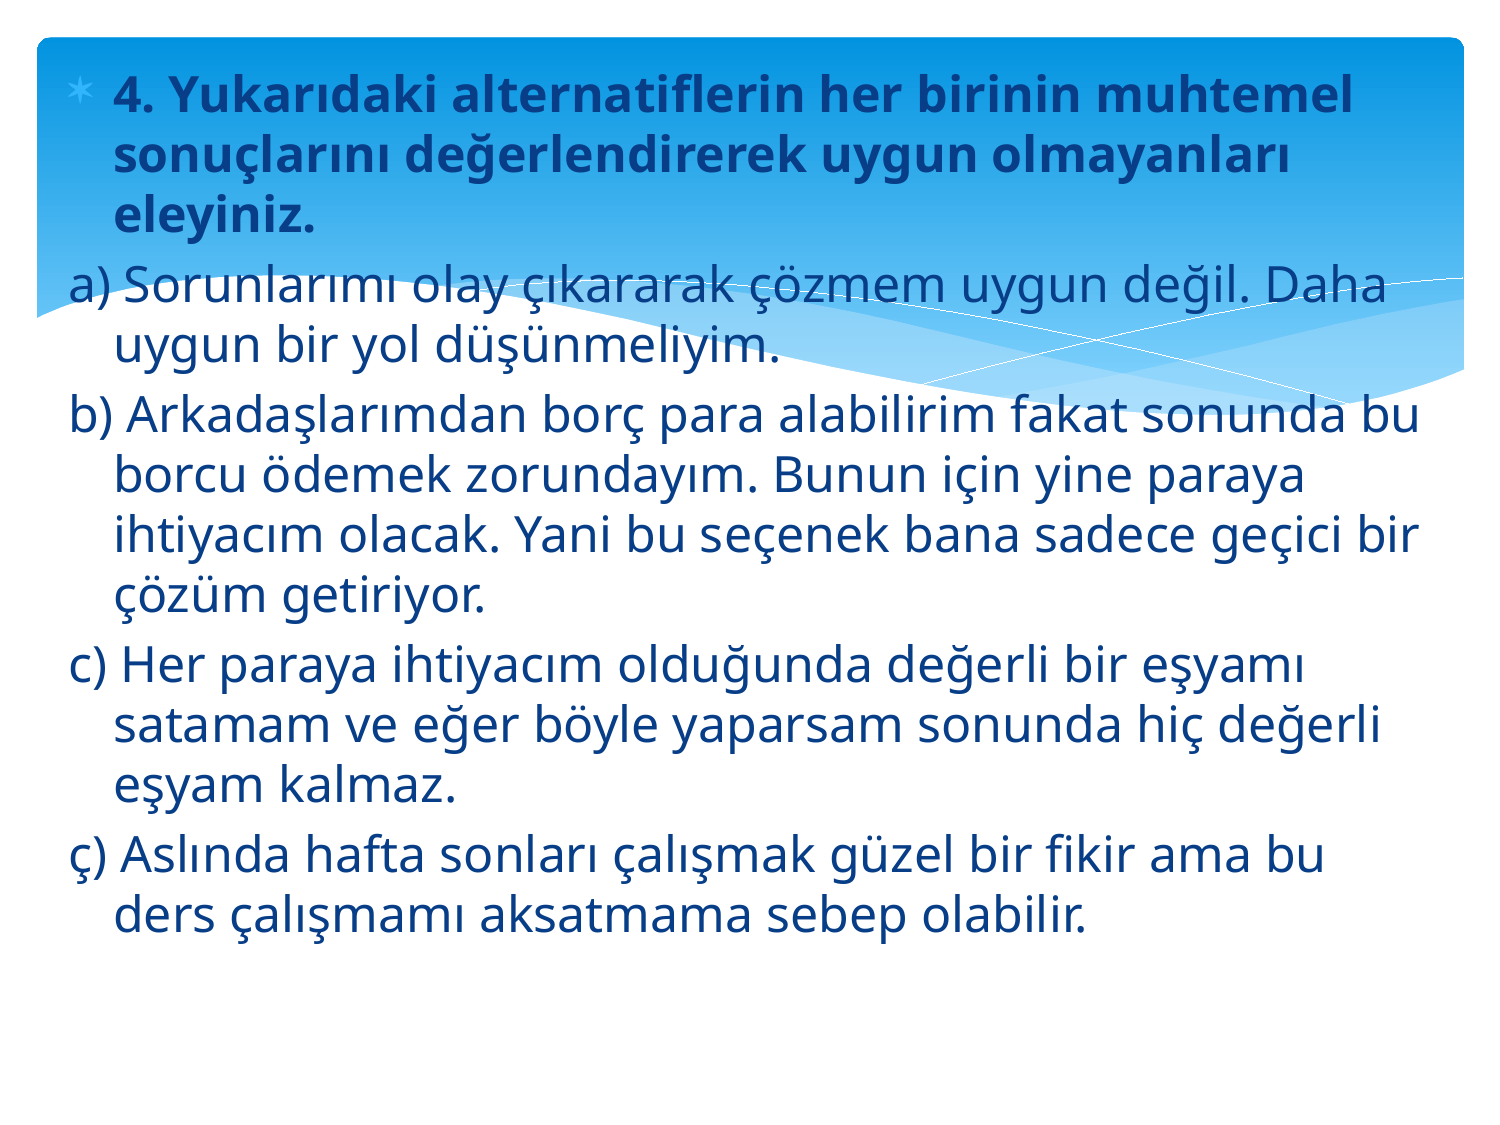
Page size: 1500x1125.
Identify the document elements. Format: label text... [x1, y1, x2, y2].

list 4. Yukarıdaki alternatiflerin her birinin muhtemel sonuçlarını değerlendirerek uygun olmayanları eleyiniz. a) Sorunlarımı olay çıkararak çözmem uygun değil. Daha uygun bir yol düşünmeliyim. b) Arkadaşlarımdan borç para alabilirim fakat sonunda bu borcu ödemek zorundayım. Bunun için yine paraya ihtiyacım olacak. Yani bu seçenek bana sadece geçici bir çözüm getiriyor. c) Her paraya ihtiyacım olduğunda değerli bir eşyamı satamam ve eğer böyle yaparsam sonunda hiç değerli eşyam kalmaz. ç) Aslında hafta sonları çalışmak güzel bir fikir ama bu ders çalışmamı aksatmama sebep olabilir. [53, 54, 1459, 1071]
